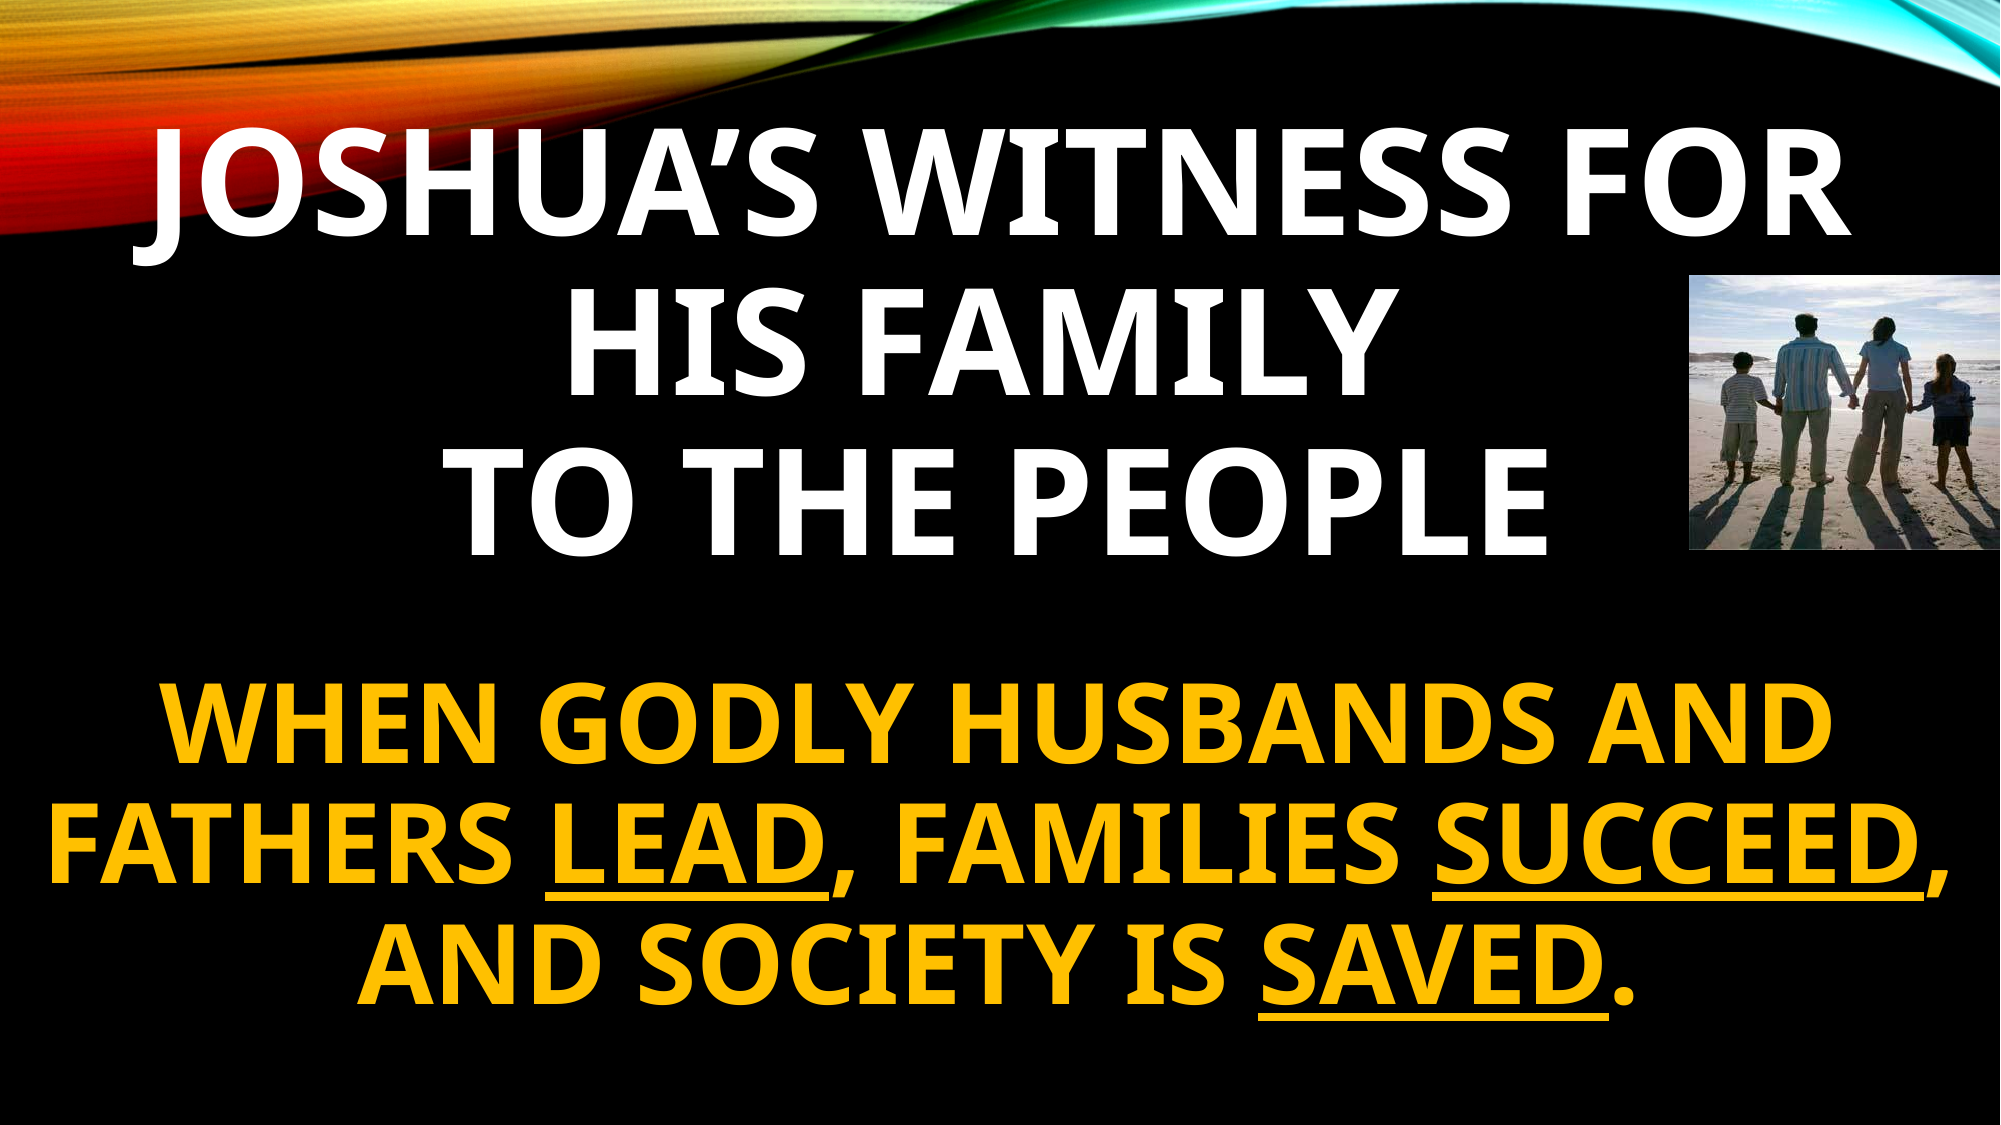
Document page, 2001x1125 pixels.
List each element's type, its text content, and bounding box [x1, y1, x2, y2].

picture [0, 0, 2000, 237]
picture [1688, 275, 2000, 550]
title Joshua’s Witness for his Family to the People When Godly husbands and fathers lead, families succeed, and society is saved. [14, 97, 1984, 1125]
